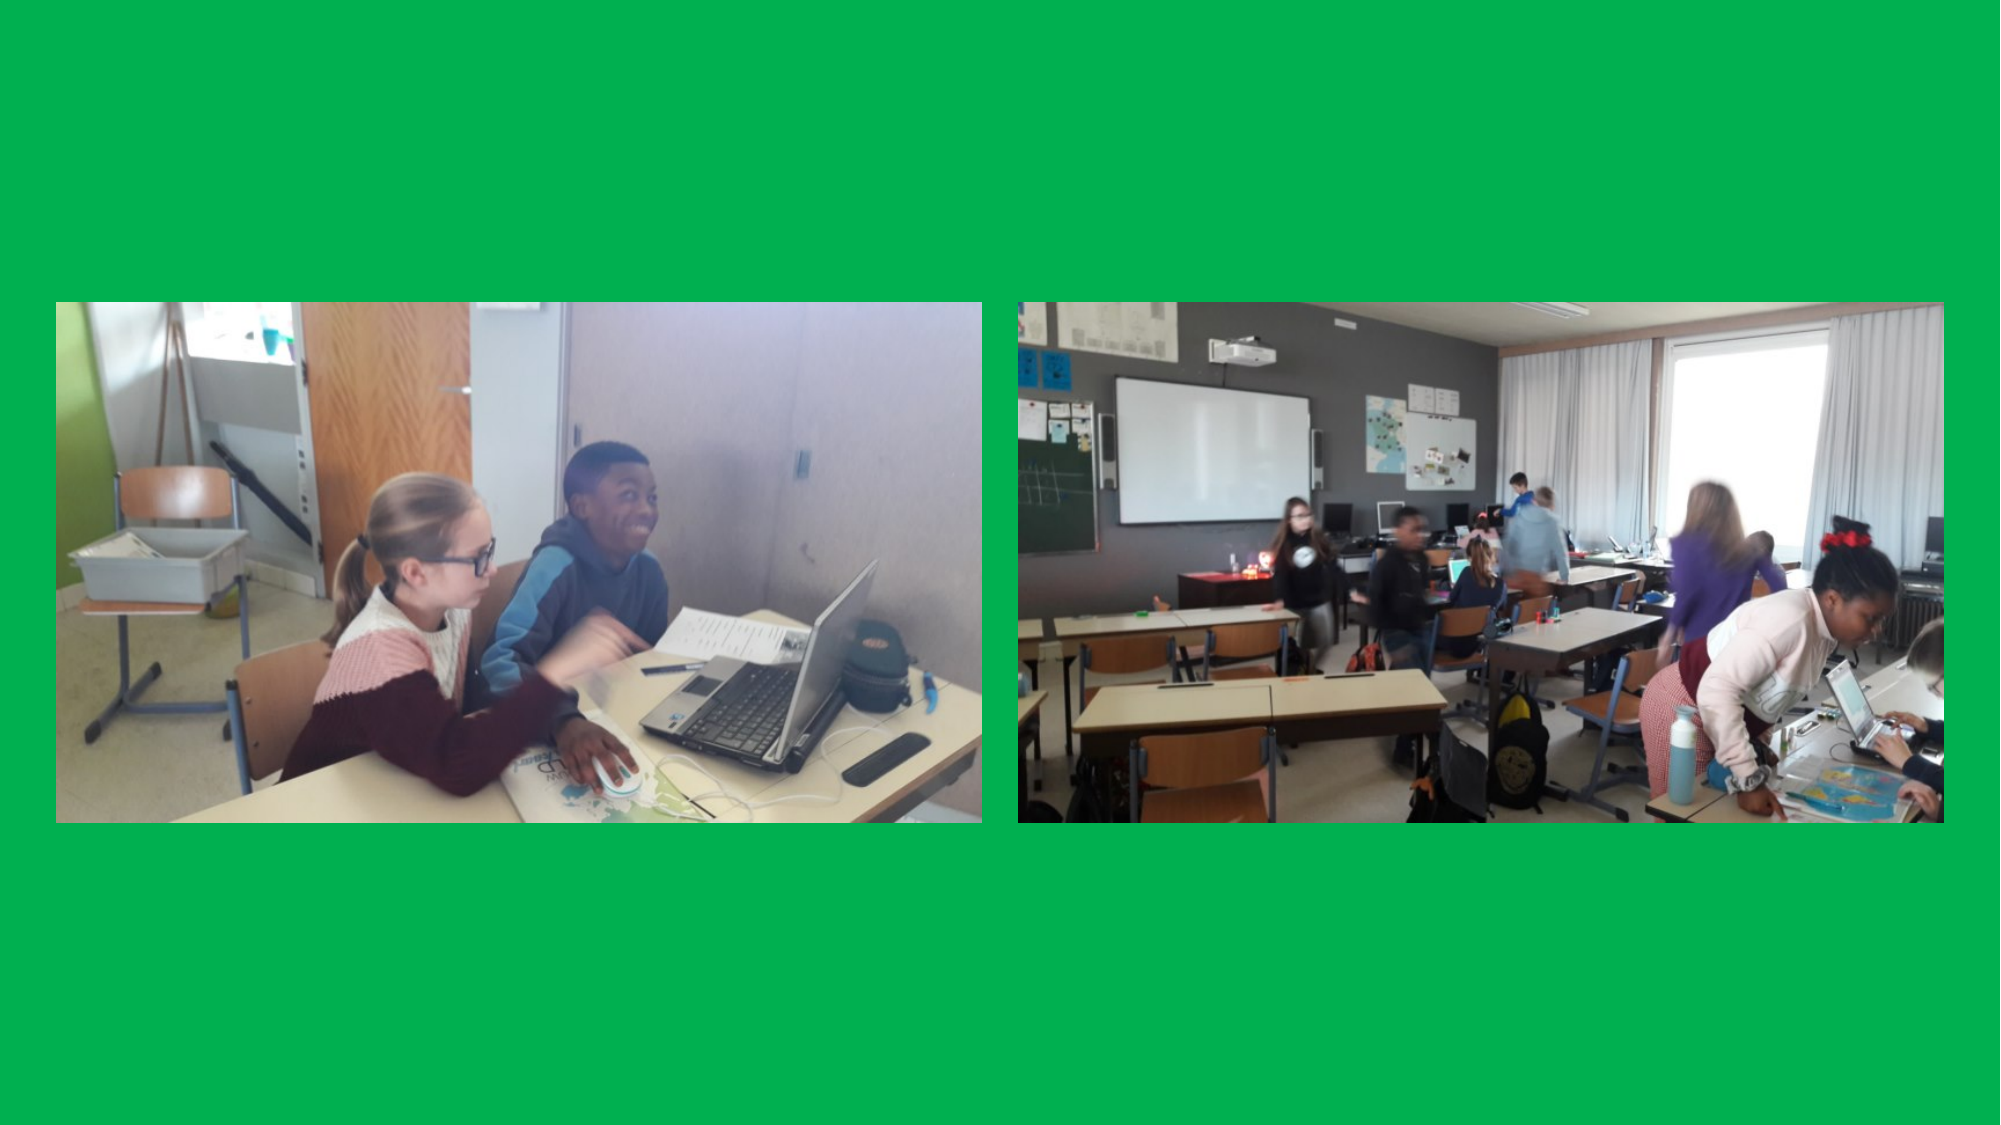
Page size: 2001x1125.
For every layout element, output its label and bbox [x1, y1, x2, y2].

picture [1018, 302, 1944, 823]
picture [56, 302, 982, 823]
